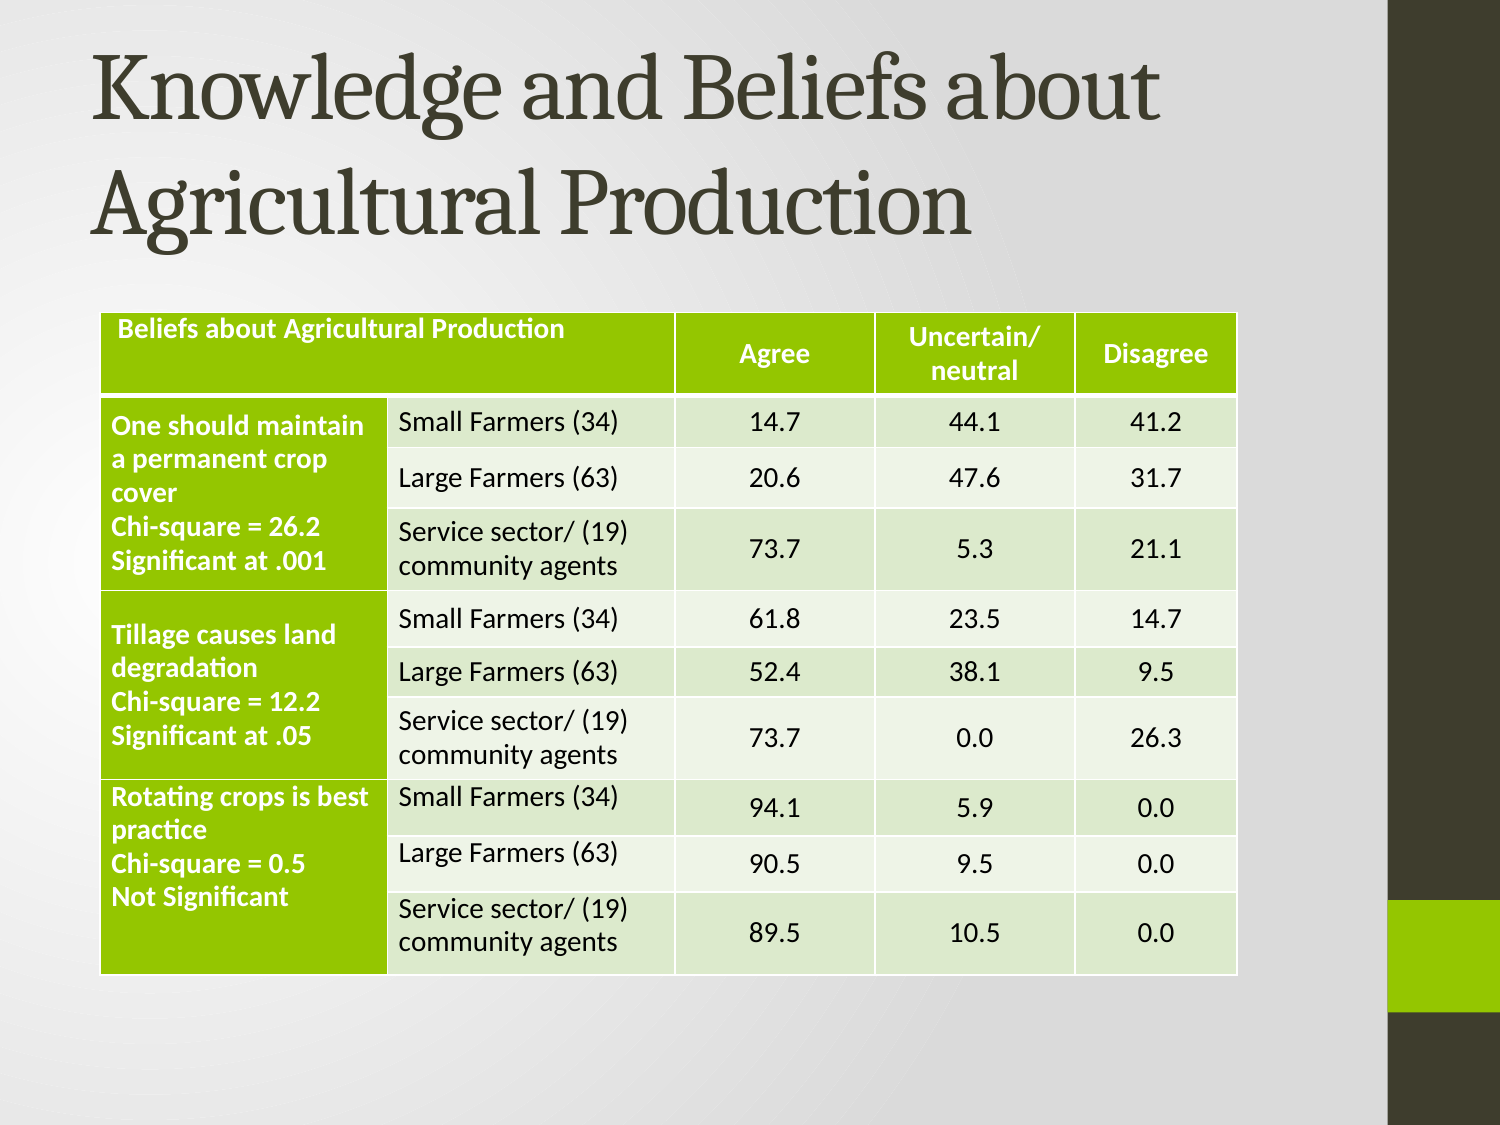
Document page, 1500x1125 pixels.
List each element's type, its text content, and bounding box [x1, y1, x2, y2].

table_cell 31.7 [1076, 448, 1236, 452]
table_cell Tillage causes land degradation Chi-square = 12.2 Significant at .05 [101, 591, 387, 779]
table_cell Large Farmers (63) [388, 837, 674, 891]
table_cell 21.1 [1076, 528, 1236, 590]
table_cell 0.0 [1076, 780, 1236, 835]
table_cell 94.1 [676, 780, 874, 835]
table_cell 73.7 [676, 698, 874, 779]
table_cell 38.1 [876, 648, 1074, 696]
table_cell Rotating crops is best practice Chi-square = 0.5 Not Significant [101, 780, 387, 974]
table_cell Large Farmers (63) [388, 448, 674, 452]
table_cell 52.4 [676, 648, 874, 696]
table_header Uncertain/ neutral [876, 313, 1074, 393]
table_cell 41.2 [1076, 398, 1236, 447]
table_cell 14.7 [1076, 591, 1236, 646]
table_cell 14.7 [676, 398, 874, 447]
table_cell 89.5 [676, 893, 874, 974]
table_cell 9.5 [876, 837, 1074, 891]
table_cell Service sector/ (19) community agents [388, 528, 674, 590]
table_cell 26.3 [1076, 698, 1236, 779]
table_cell Large Farmers (63) [388, 648, 674, 696]
table_cell Service sector/ (19) community agents [388, 893, 674, 974]
table_cell Small Farmers (34) [388, 398, 674, 447]
table_cell 44.1 [876, 398, 1074, 447]
table_cell 9.5 [1076, 648, 1236, 696]
table_cell 0.0 [1076, 837, 1236, 891]
table_cell 0.0 [1076, 893, 1236, 974]
table_cell 0.0 [876, 698, 1074, 779]
text_box [273, 452, 1500, 528]
table_cell 5.3 [876, 528, 1074, 590]
table_cell 90.5 [676, 837, 874, 891]
table_cell Service sector/ (19) community agents [388, 698, 674, 779]
table_cell 10.5 [876, 893, 1074, 974]
table_cell 61.8 [676, 591, 874, 646]
table_cell One should maintain a permanent crop cover Chi-square = 26.2 Significant at .001 [101, 398, 387, 590]
table_header Beliefs about Agricultural Production [101, 313, 674, 393]
table_cell 5.9 [876, 780, 1074, 835]
table_header Agree [676, 313, 874, 393]
table_cell 73.7 [676, 528, 874, 590]
table_cell Small Farmers (34) [388, 780, 674, 835]
table_header Disagree [1076, 313, 1236, 393]
table_cell Small Farmers (34) [388, 591, 674, 646]
title Knowledge and Beliefs about Agricultural Production [75, 45, 1325, 233]
table_cell 20.6 [676, 448, 874, 452]
table_cell 47.6 [876, 448, 1074, 452]
table_cell 23.5 [876, 591, 1074, 646]
